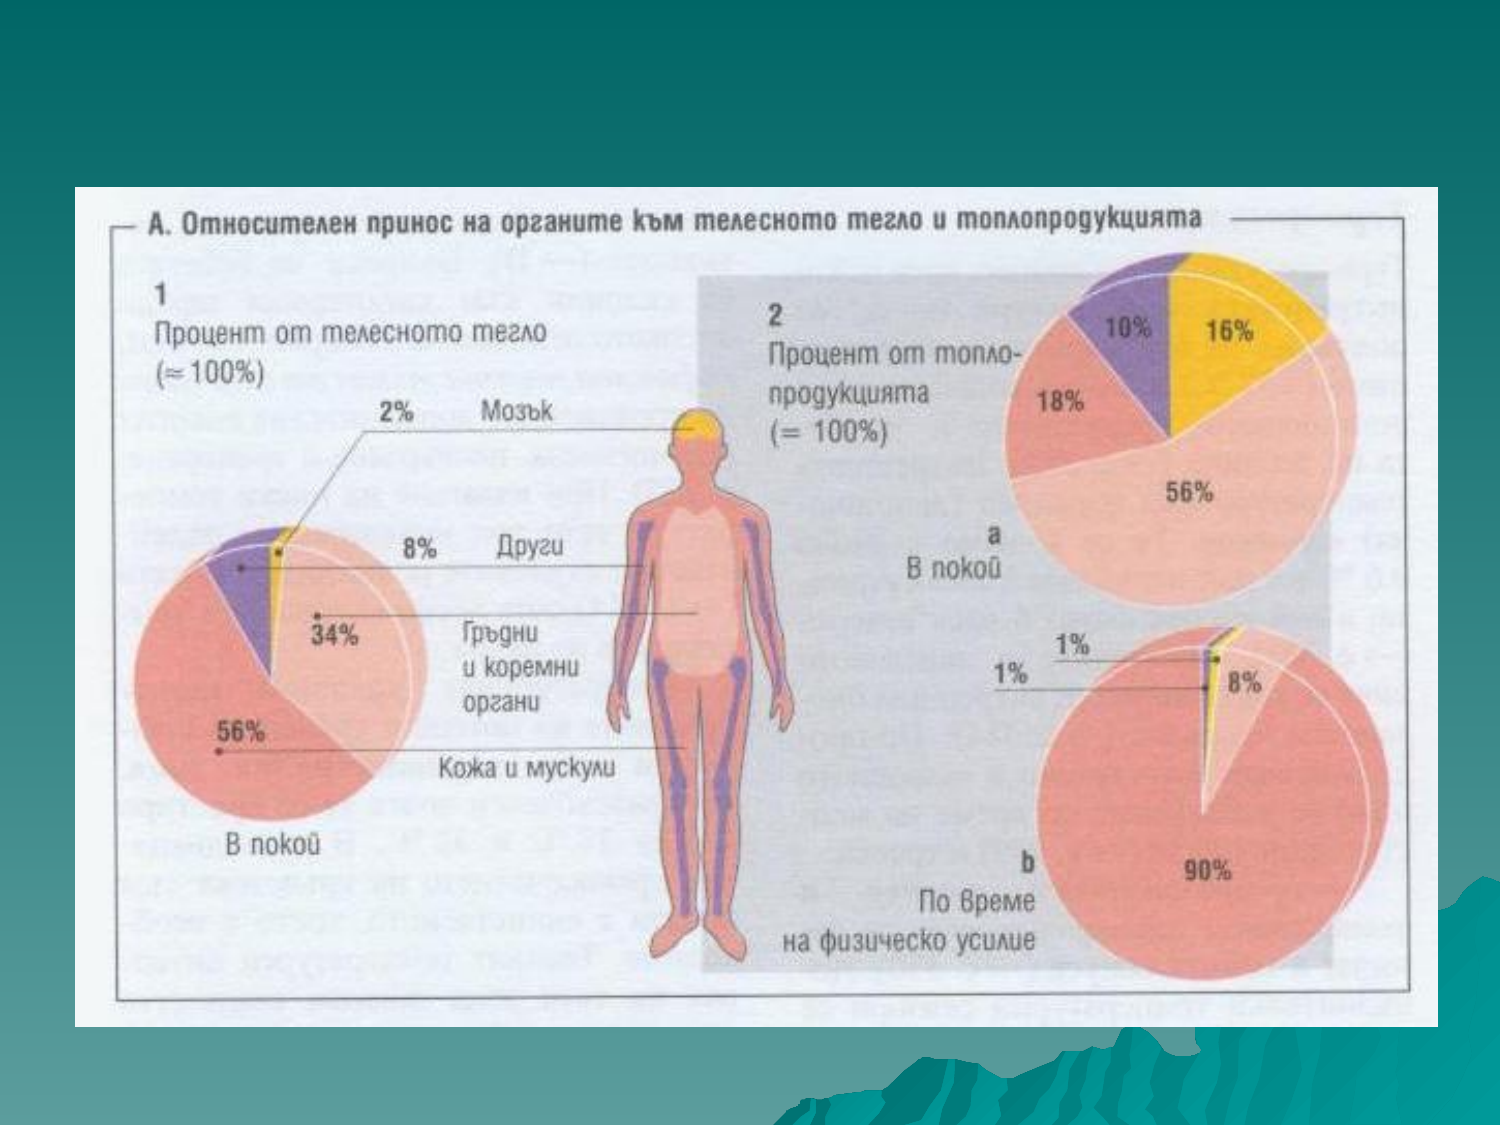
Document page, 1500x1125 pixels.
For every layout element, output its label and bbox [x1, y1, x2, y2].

list [74, 187, 1438, 1028]
